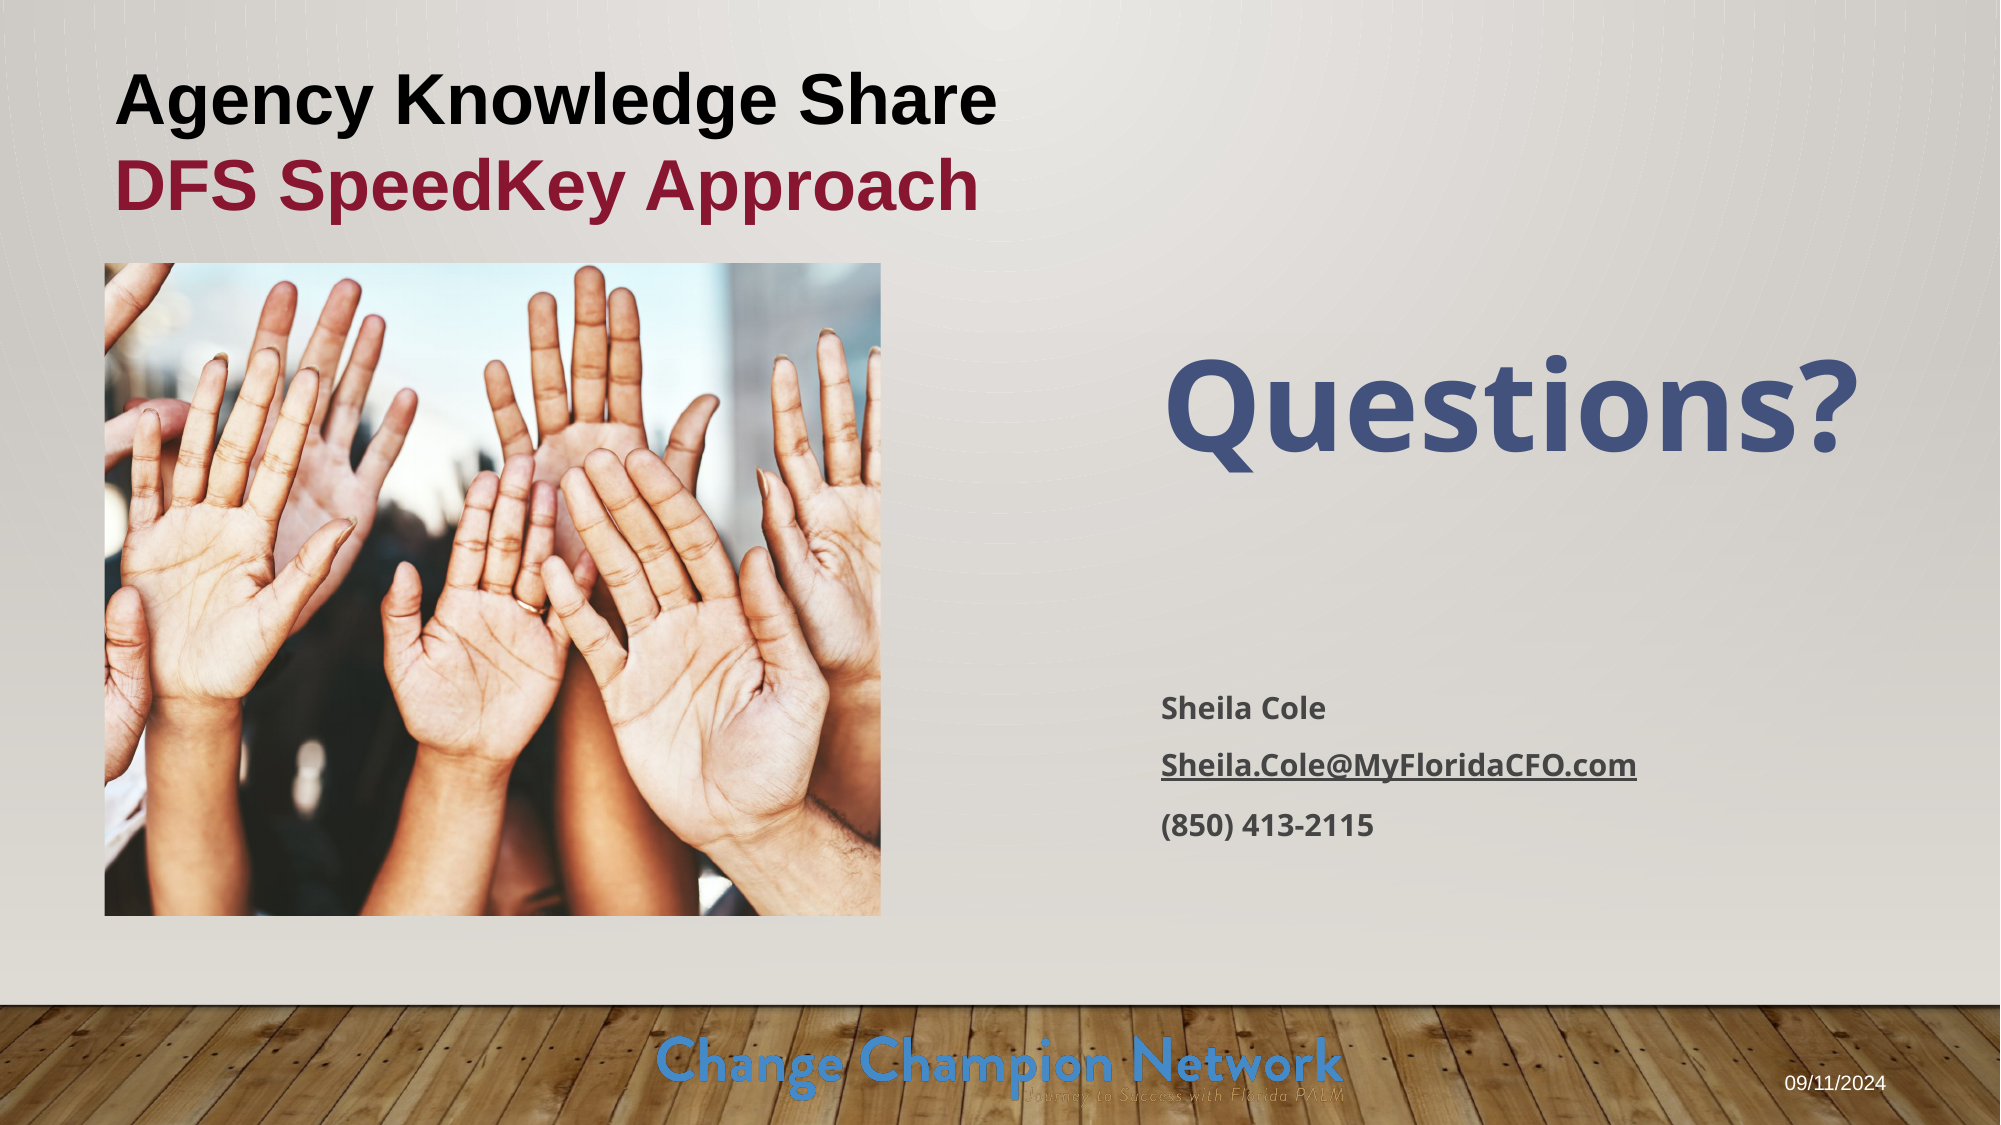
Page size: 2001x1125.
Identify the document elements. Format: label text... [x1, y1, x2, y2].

text_box Agency Knowledge Share DFS SpeedKey Approach [99, 45, 1875, 233]
text_box 09/11/2024 [1725, 1052, 1902, 1113]
picture [104, 262, 881, 916]
list Questions? Sheila Cole Sheila.Cole@MyFloridaCFO.com (850) 413-2115 [1071, 263, 1935, 952]
picture [0, 1005, 2000, 1125]
